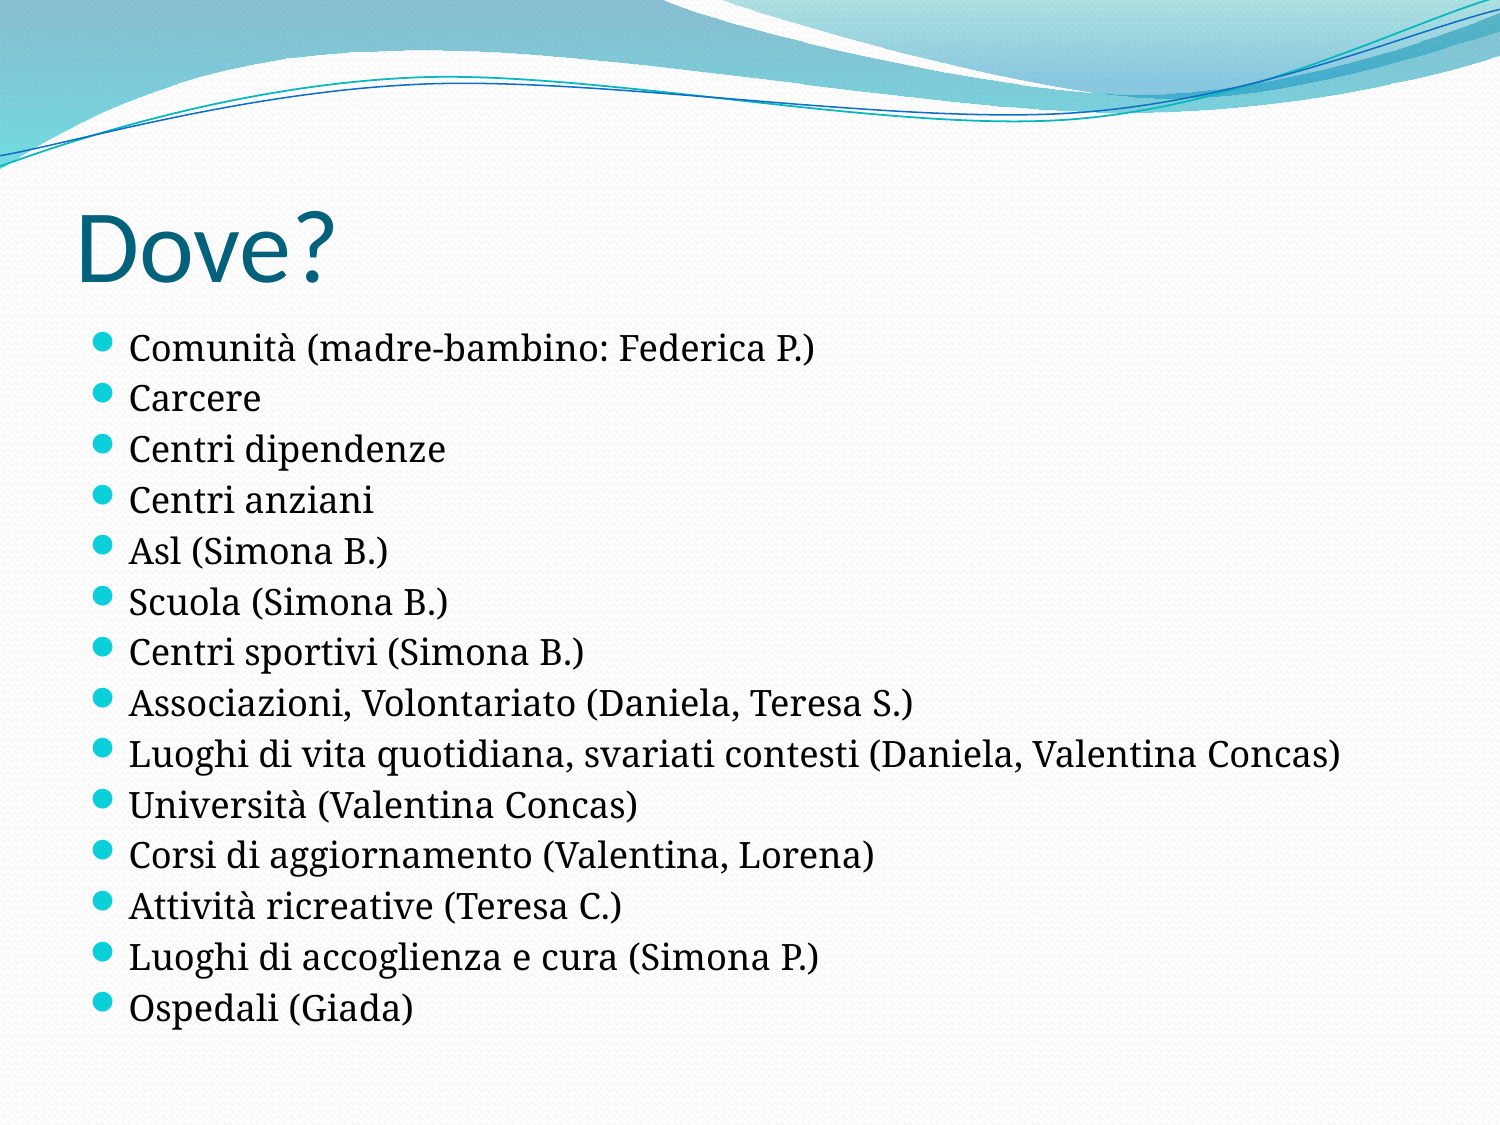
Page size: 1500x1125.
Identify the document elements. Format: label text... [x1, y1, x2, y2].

list Comunità (madre-bambino: Federica P.) Carcere Centri dipendenze Centri anziani Asl (Simona B.) Scuola (Simona B.) Centri sportivi (Simona B.) Associazioni, Volontariato (Daniela, Teresa S.) Luoghi di vita quotidiana, svariati contesti (Daniela, Valentina Concas) Università (Valentina Concas) Corsi di aggiornamento (Valentina, Lorena) Attività ricreative (Teresa C.) Luoghi di accoglienza e cura (Simona P.) Ospedali (Giada) [75, 317, 1425, 1038]
title Dove? [75, 115, 1425, 303]
